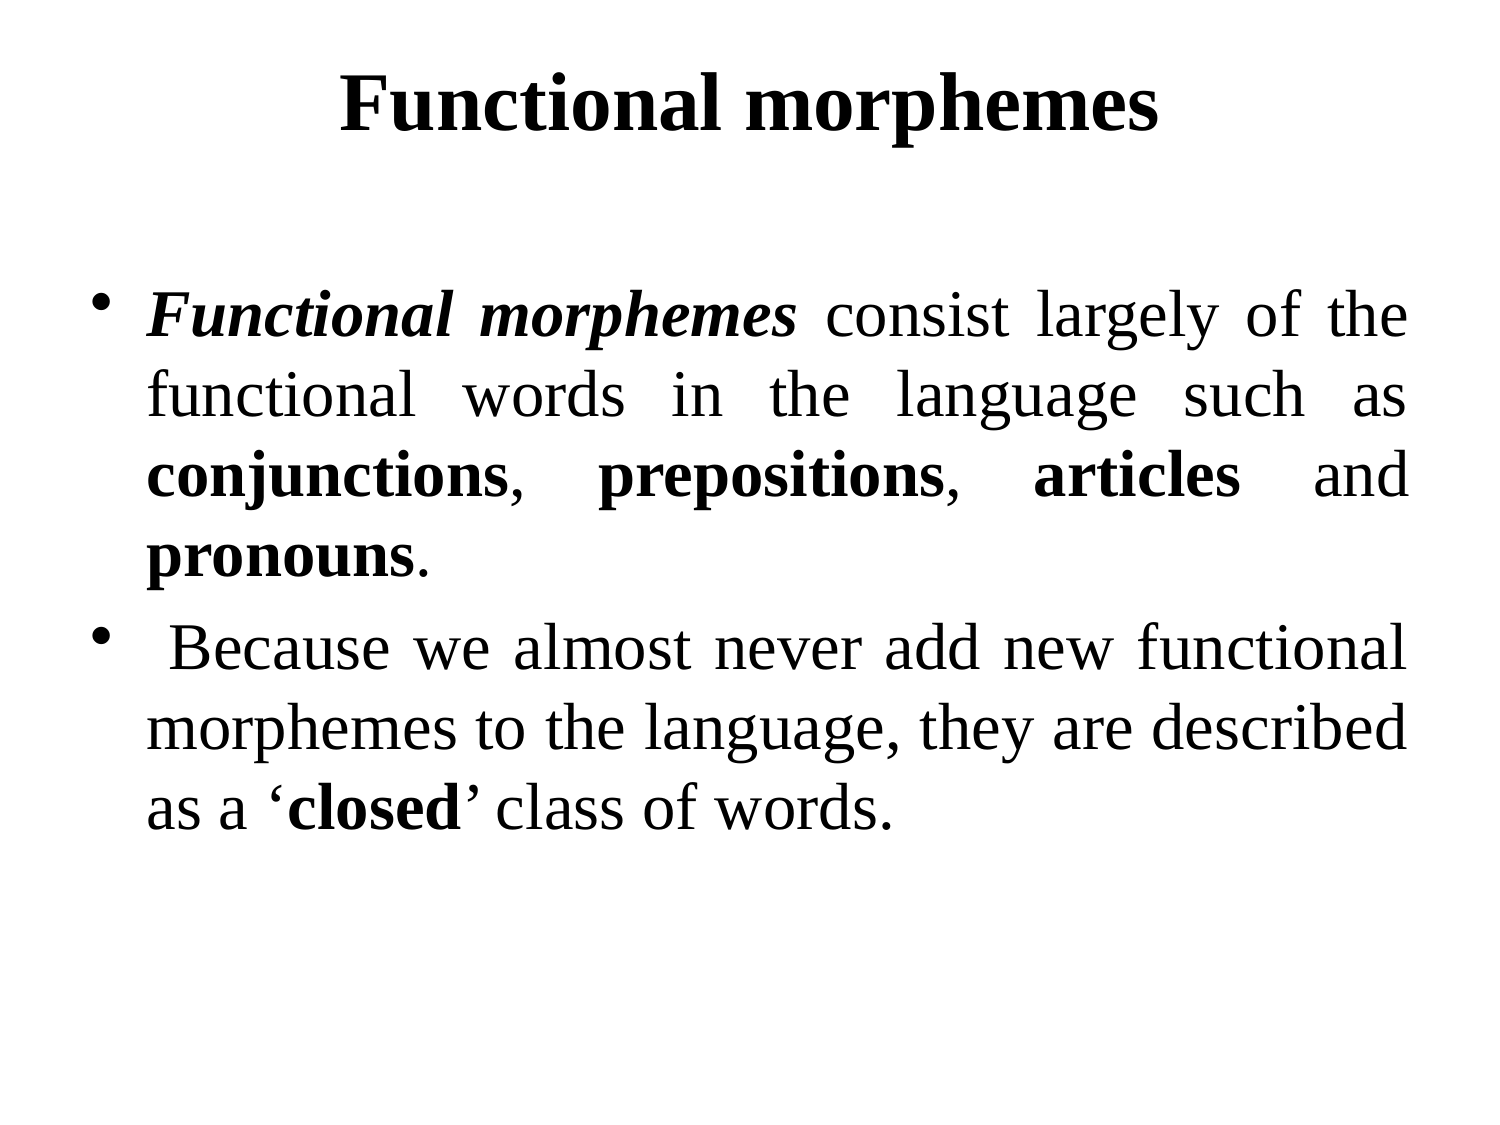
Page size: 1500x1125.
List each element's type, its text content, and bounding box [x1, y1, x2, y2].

title Functional morphemes [75, 45, 1425, 149]
list Functional morphemes consist largely of the functional words in the language such as conjunctions, prepositions, articles and pronouns. Because we almost never add new functional morphemes to the language, they are described as a ‘closed’ class of words. [75, 262, 1425, 1005]
